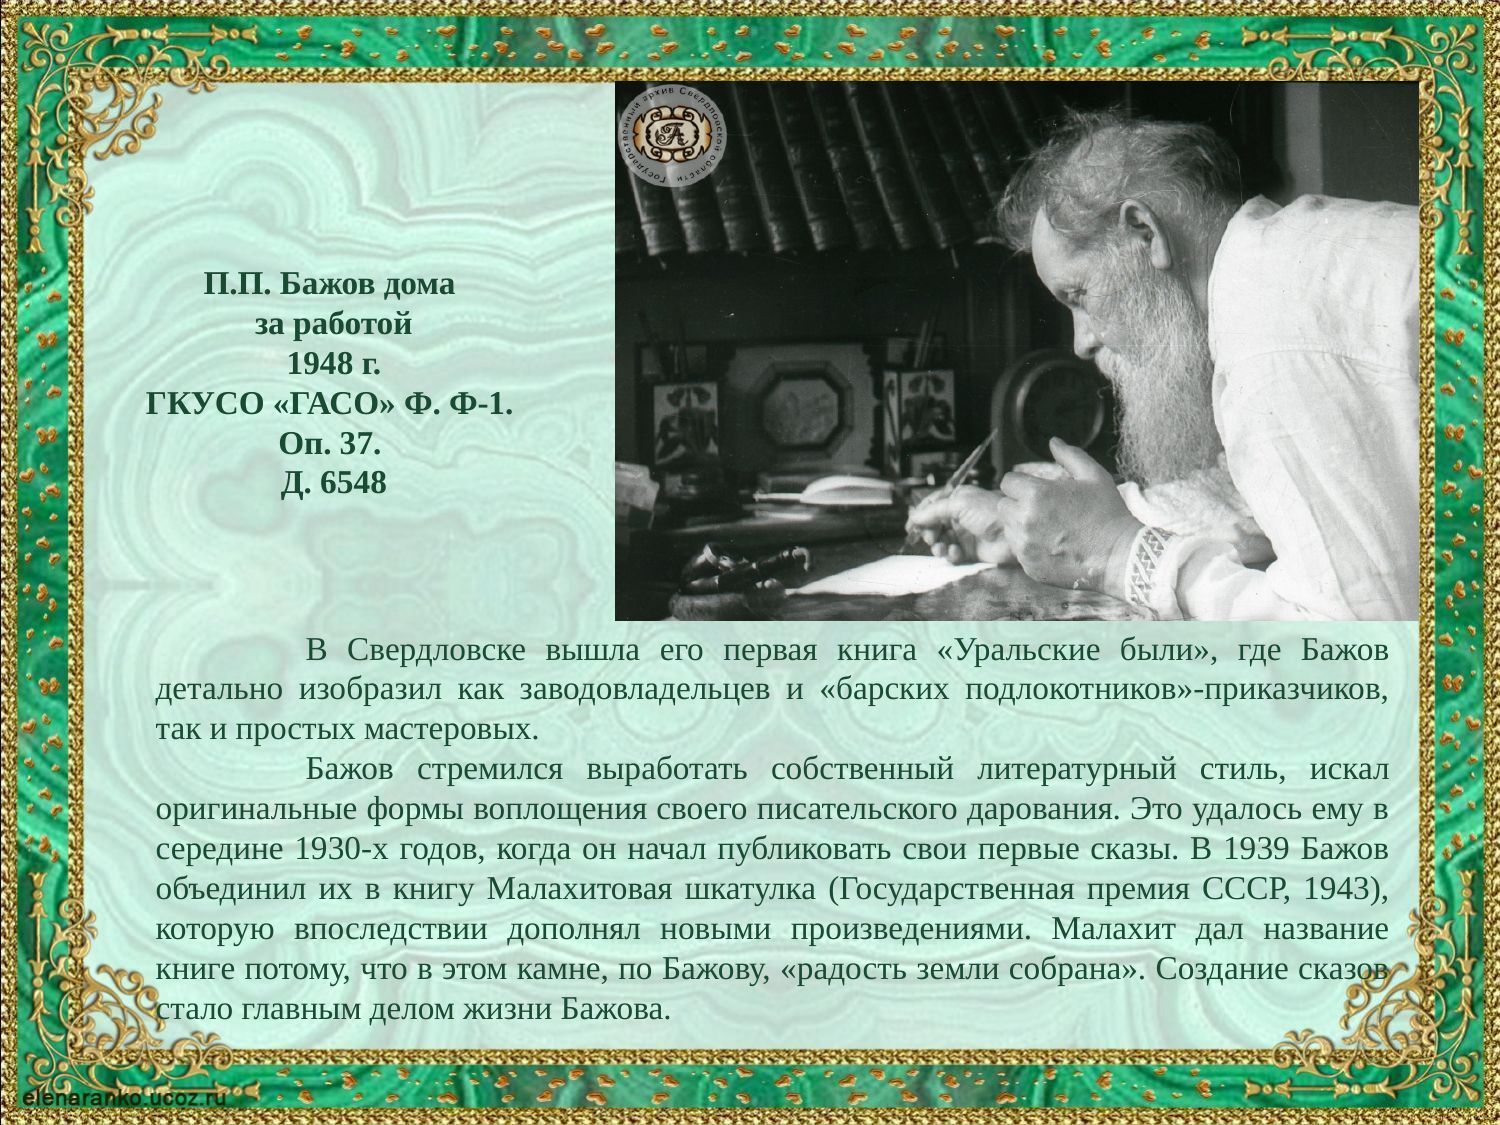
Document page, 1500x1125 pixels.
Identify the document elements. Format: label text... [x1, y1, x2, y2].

picture [0, 0, 1500, 1125]
text_box П.П. Бажов дома за работой 1948 г. ГКУСО «ГАСО» Ф. Ф-1. Оп. 37. Д. 6548 [82, 292, 586, 469]
text_box В Свердловске вышла его первая книга «Уральские были», где Бажов детально изобразил как заводовладельцев и «барских подлокотников»-приказчиков, так и простых мастеровых. Бажов стремился выработать собственный литературный стиль, искал оригинальные формы воплощения своего писательского дарования. Это удалось ему в середине 1930-х годов, когда он начал публиковать свои первые сказы. В 1939 Бажов объединил их в книгу Малахитовая шкатулка (Государственная премия СССР, 1943), которую впоследствии дополнял новыми произведениями. Малахит дал название книге потому, что в этом камне, по Бажову, «радость земли собрана». Создание сказов стало главным делом жизни Бажова. [140, 656, 1407, 997]
